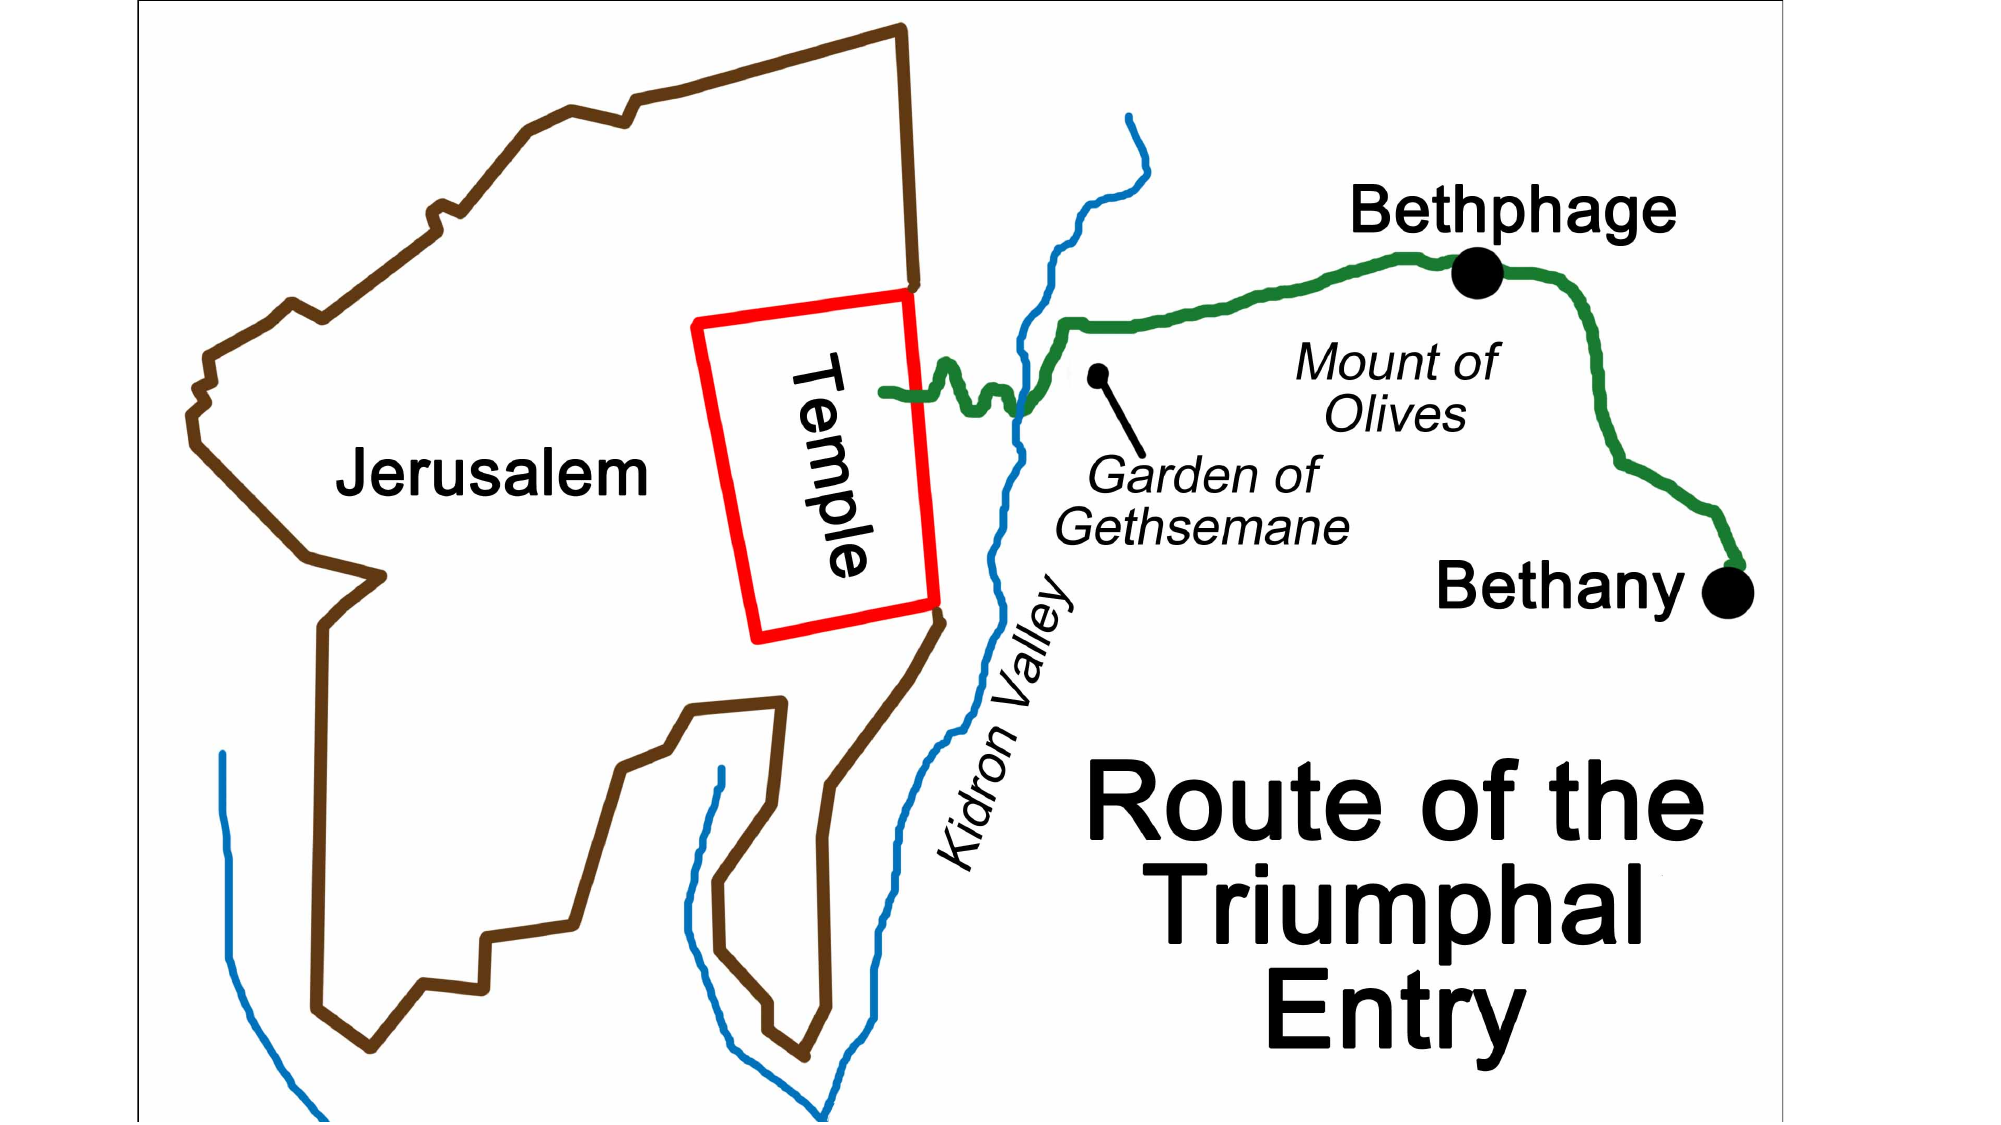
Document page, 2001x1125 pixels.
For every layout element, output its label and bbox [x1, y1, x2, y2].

list [137, 0, 1784, 1122]
